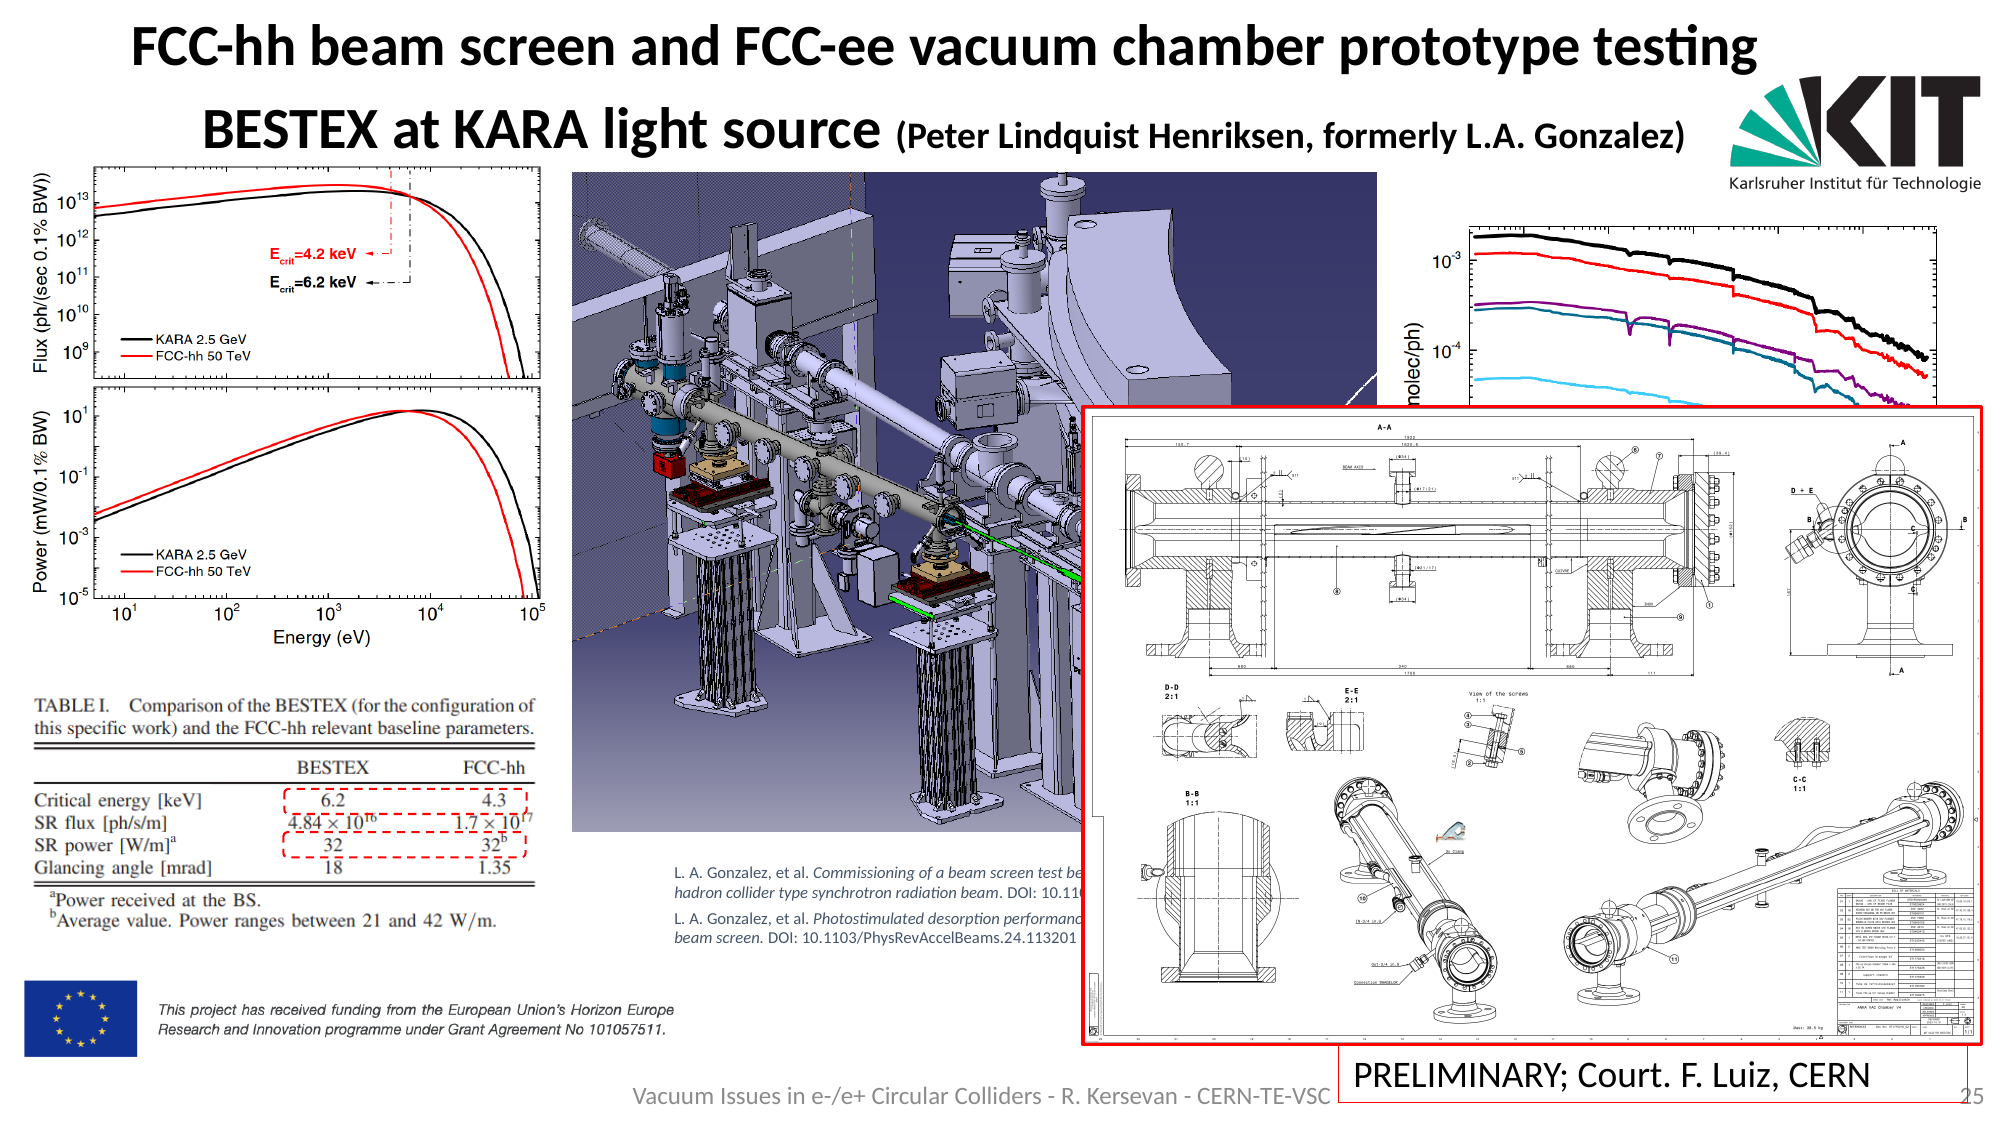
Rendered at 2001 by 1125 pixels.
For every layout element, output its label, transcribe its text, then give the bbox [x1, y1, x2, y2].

picture [22, 977, 676, 1059]
text_box FCC-hh beam screen and FCC-ee vacuum chamber prototype testing BESTEX at KARA light source (Peter Lindquist Henriksen, formerly L.A. Gonzalez) [0, 0, 1890, 168]
picture [571, 172, 1991, 1044]
footer Vacuum Issues in e-/e+ Circular Colliders - R. Kersevan - CERN-TE-VSC [366, 1065, 1550, 1125]
slide_number 25 [1550, 1065, 2000, 1125]
picture [1728, 76, 1981, 193]
text_box L. A. Gonzalez, et al. Commissioning of a beam screen test bench experiment with a future circular hadron collider type synchrotron radiation beam. DOI: 10.1103/PhysRevAccelBeams.22.083201 [659, 854, 1081, 900]
text_box PRELIMINARY; Court. F. Luiz, CERN [1338, 1044, 1968, 1103]
picture [22, 679, 564, 944]
picture [22, 157, 551, 649]
text_box L. A. Gonzalez, et al. Photostimulated desorption performance of the future circular hadron collider beam screen. DOI: 10.1103/PhysRevAccelBeams.24.113201 [659, 900, 1081, 955]
